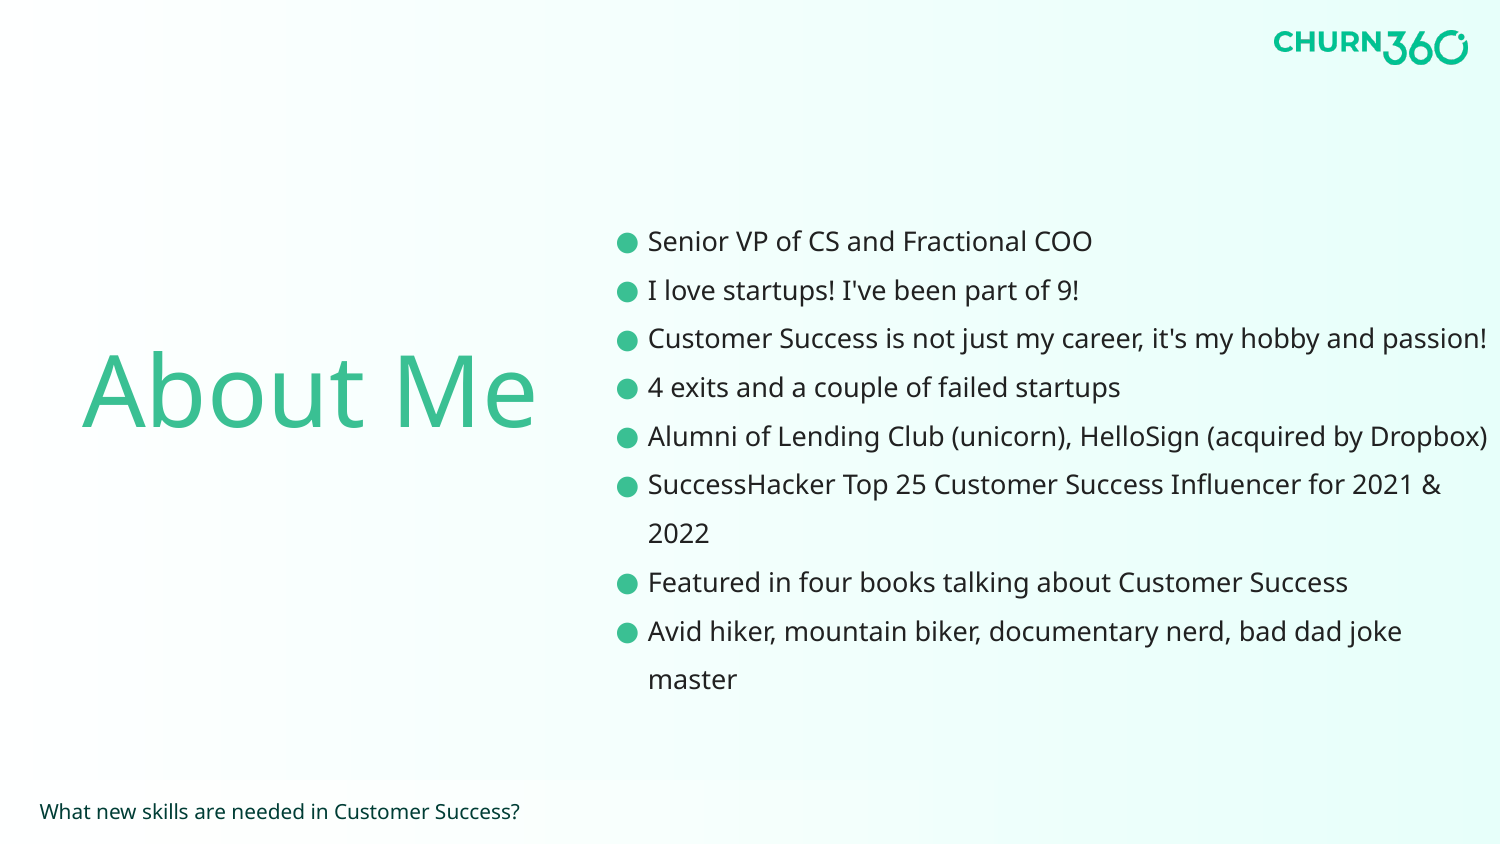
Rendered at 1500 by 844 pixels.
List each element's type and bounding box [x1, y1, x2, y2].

text_box [0, 780, 1059, 844]
picture [0, 0, 1500, 844]
